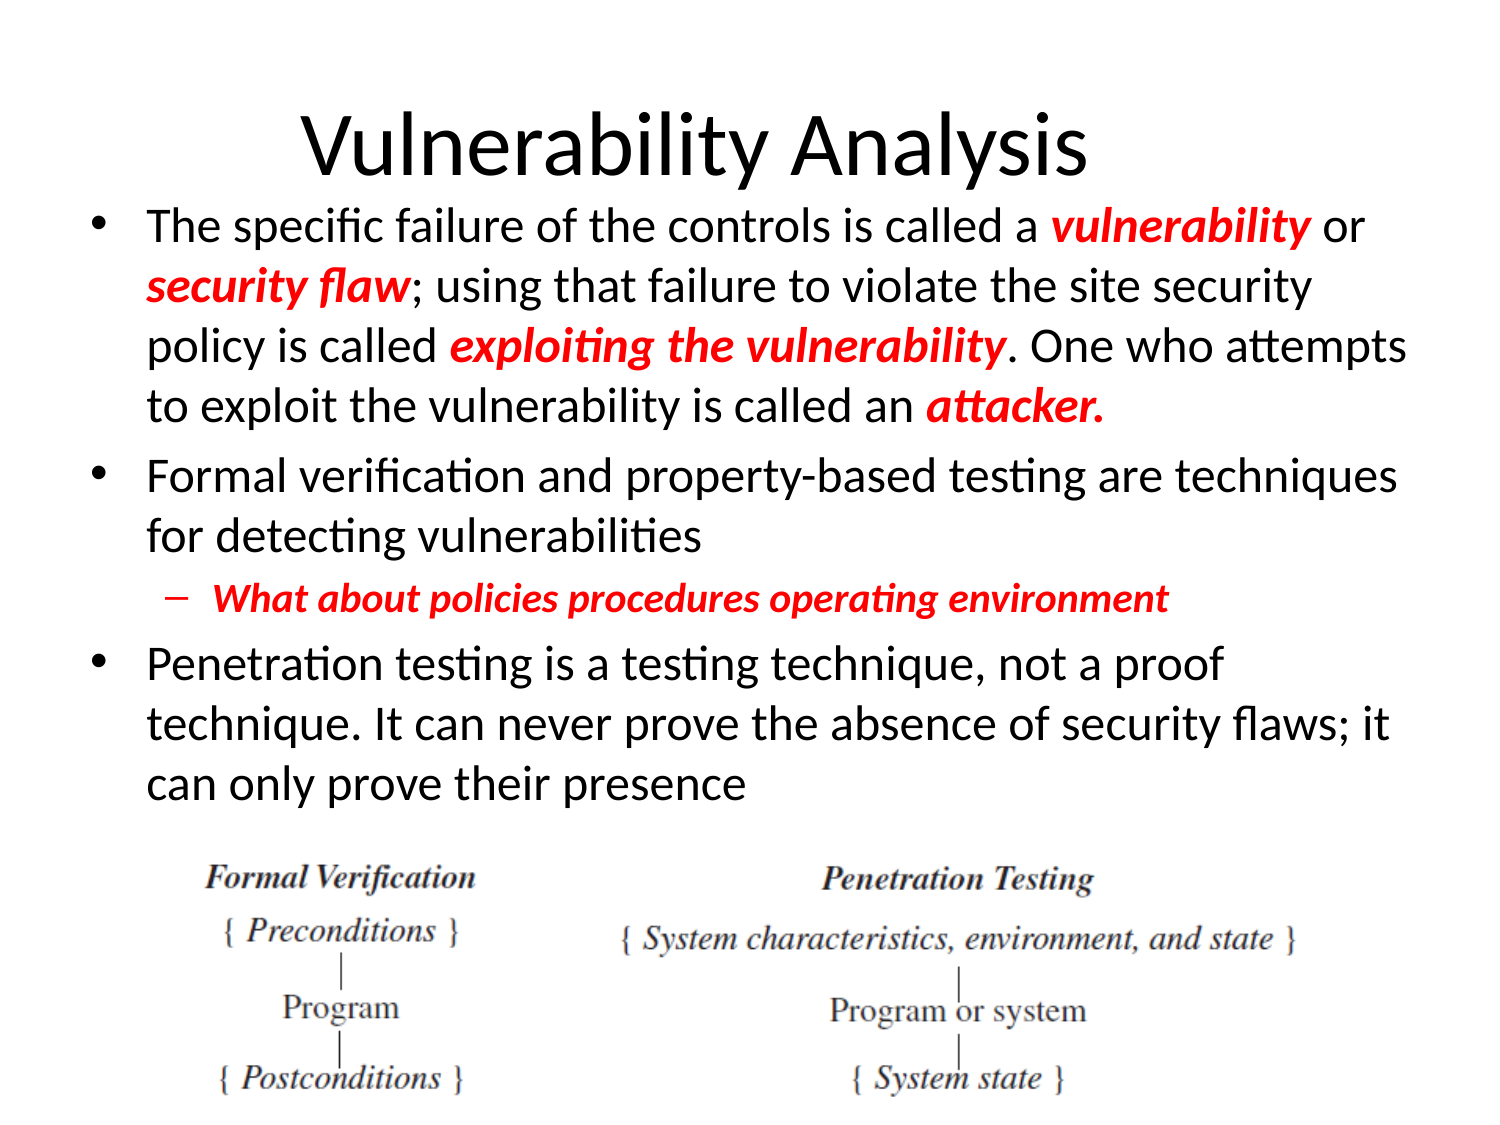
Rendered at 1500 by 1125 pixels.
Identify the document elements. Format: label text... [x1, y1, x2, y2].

title Vulnerability Analysis [75, 45, 1425, 184]
list The specific failure of the controls is called a vulnerability or security flaw; using that failure to violate the site security policy is called exploiting the vulnerability. One who attempts to exploit the vulnerability is called an attacker. Formal verification and property-based testing are techniques for detecting vulnerabilities What about policies procedures operating environment Penetration testing is a testing technique, not a proof technique. It can never prove the absence of security flaws; it can only prove their presence [75, 184, 1425, 927]
picture [154, 831, 1354, 1120]
